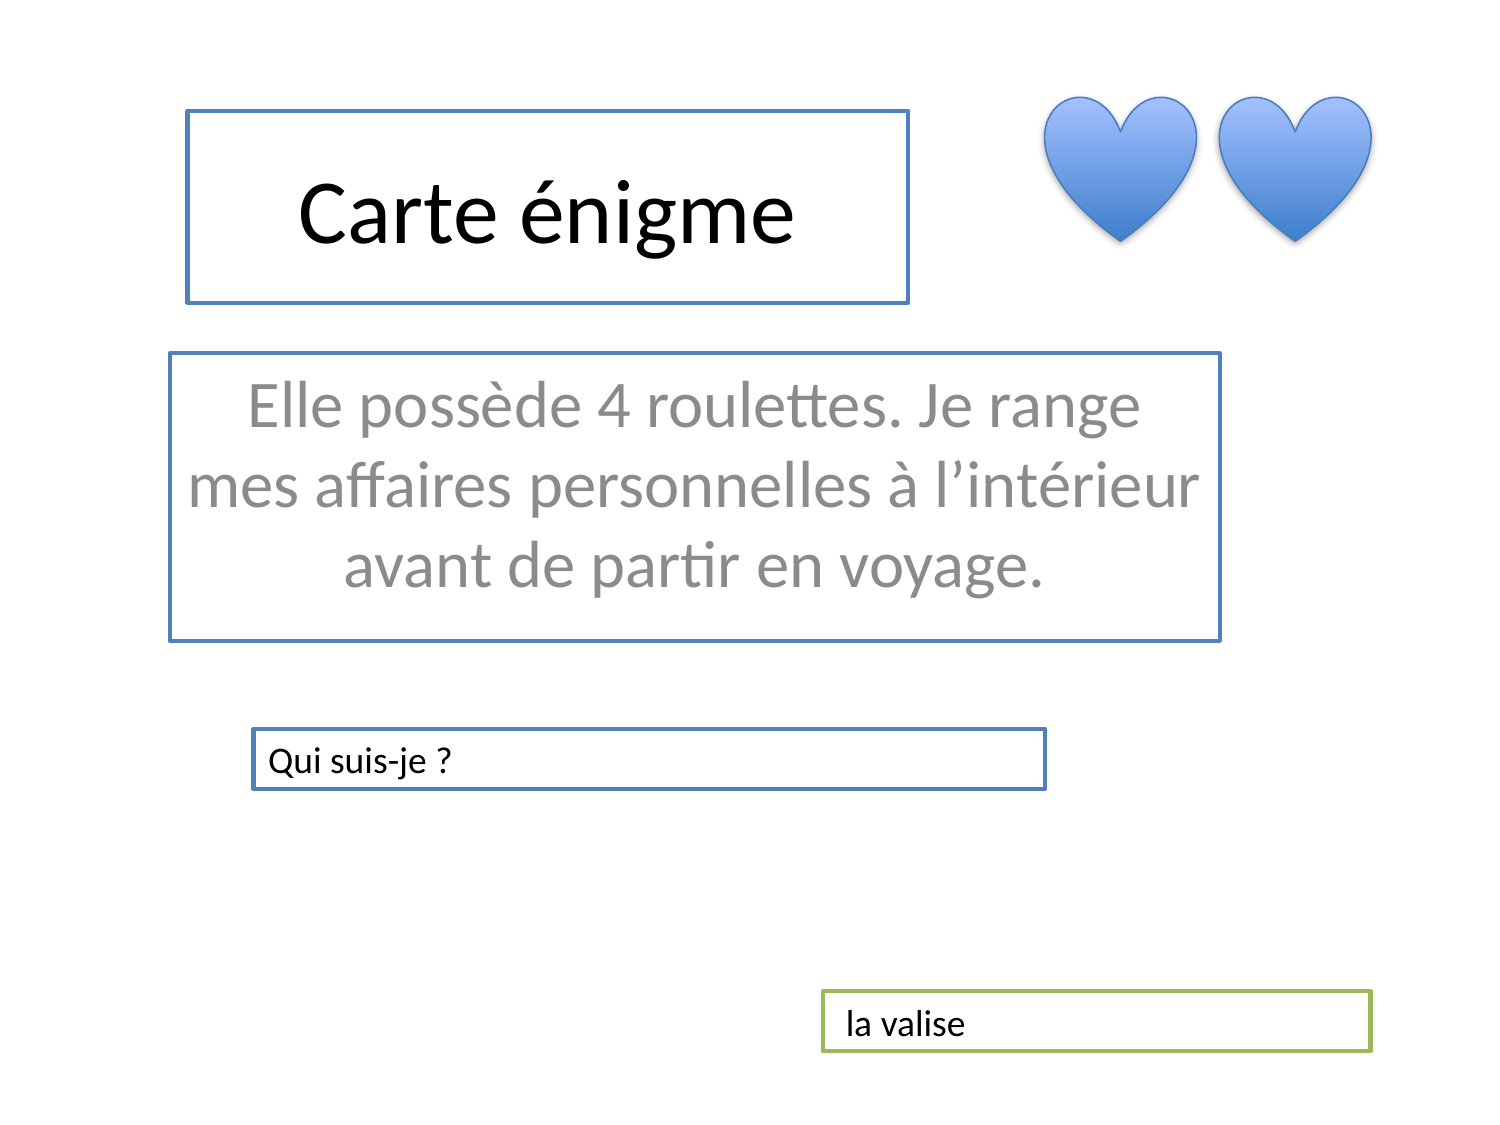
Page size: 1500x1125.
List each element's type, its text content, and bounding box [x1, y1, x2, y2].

title Carte énigme [185, 109, 910, 305]
text_box Qui suis-je ? [251, 727, 1047, 791]
text_box la valise [821, 989, 1373, 1053]
text_box [1043, 96, 1198, 242]
subtitle Elle possède 4 roulettes. Je range mes affaires personnelles à l’intérieur avant de partir en voyage. [168, 351, 1222, 643]
text_box [1218, 96, 1372, 242]
